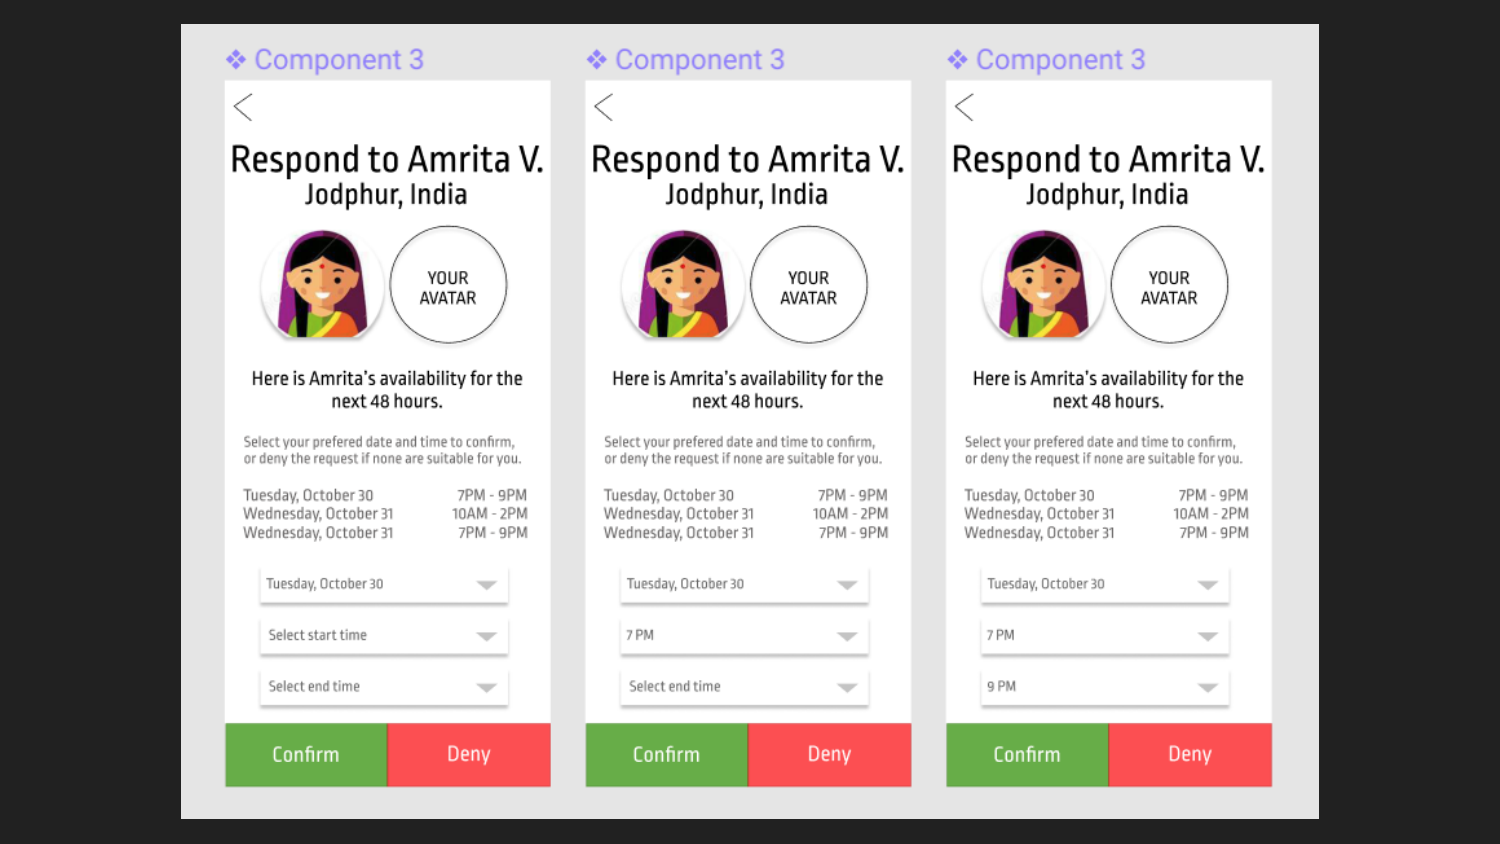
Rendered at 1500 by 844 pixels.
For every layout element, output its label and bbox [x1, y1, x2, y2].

picture [180, 24, 1319, 819]
